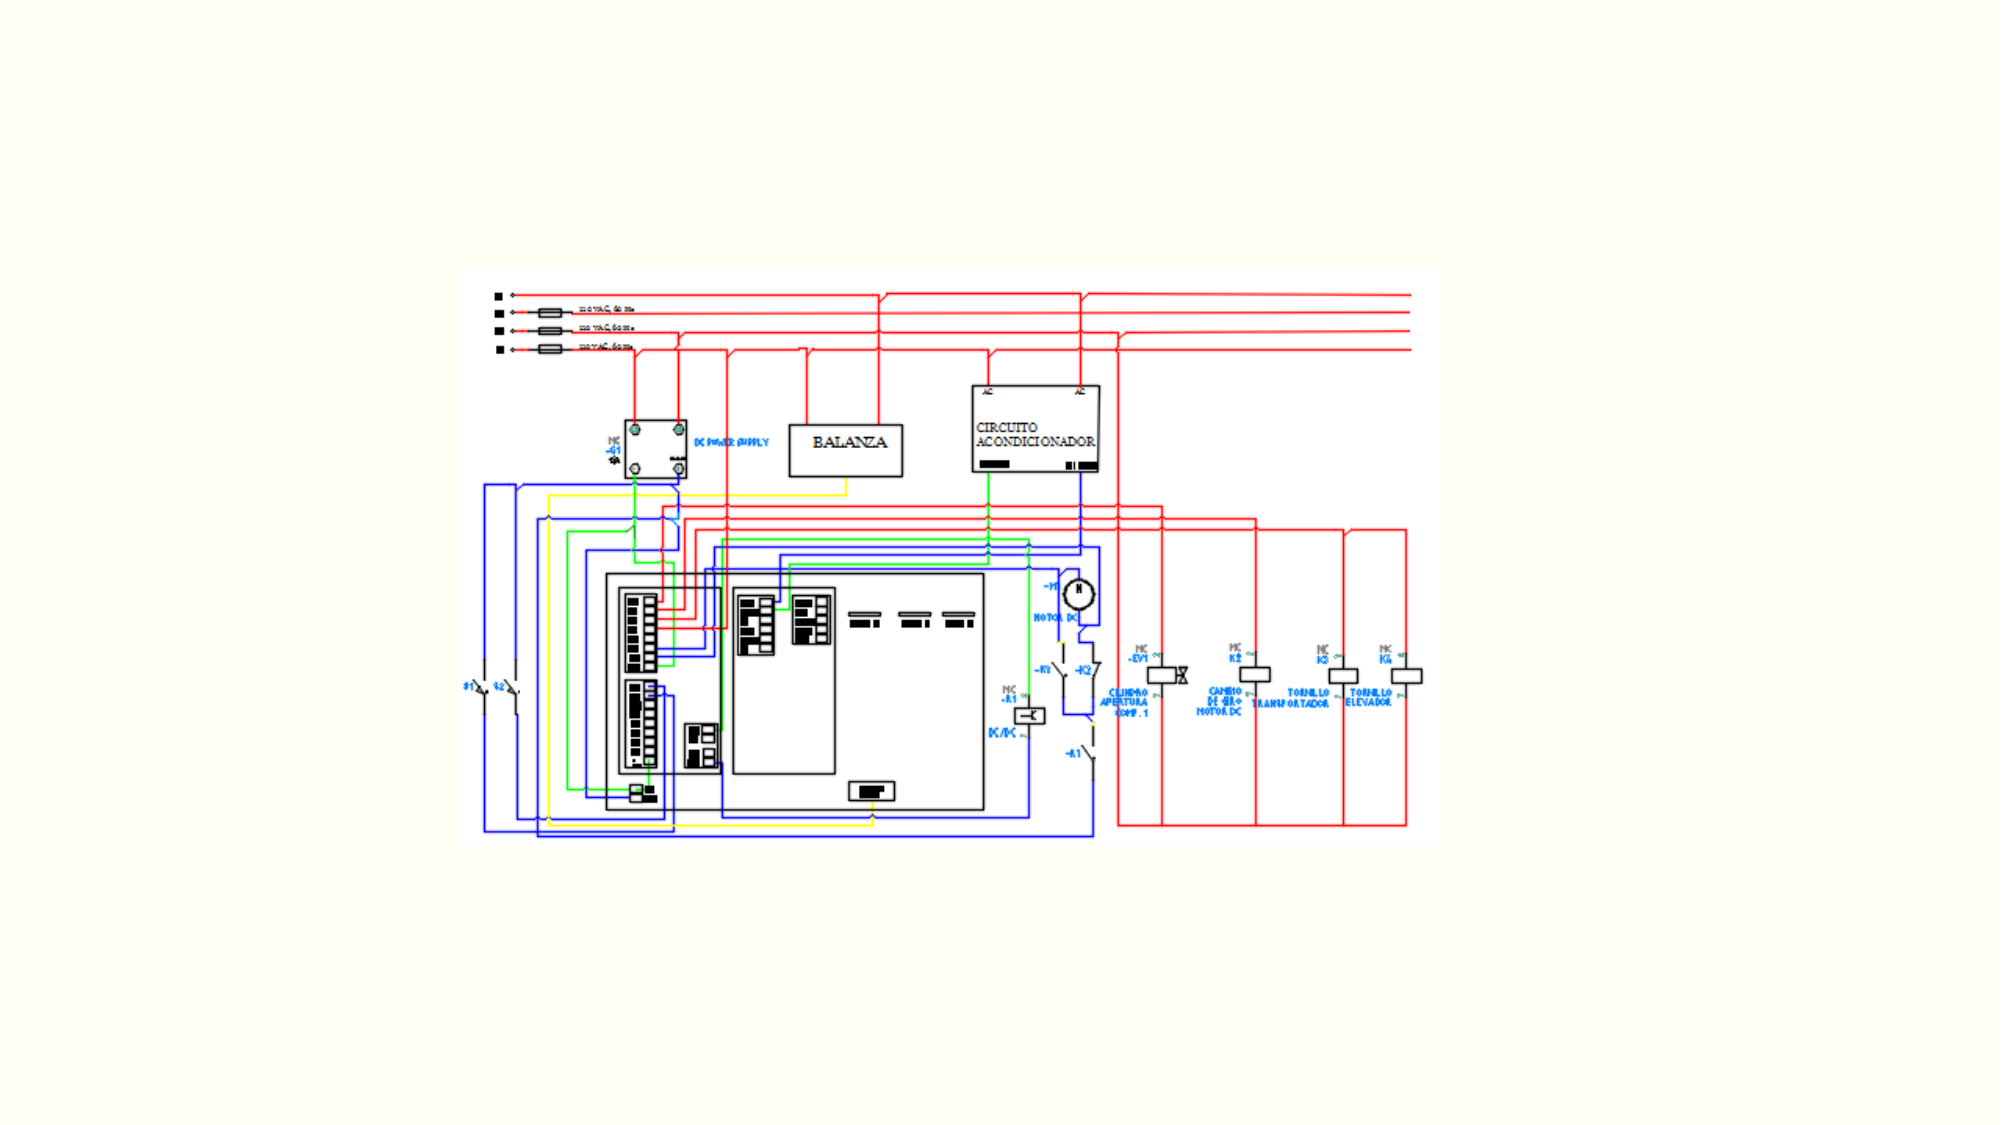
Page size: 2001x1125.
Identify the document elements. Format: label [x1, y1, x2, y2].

picture [459, 268, 1440, 847]
